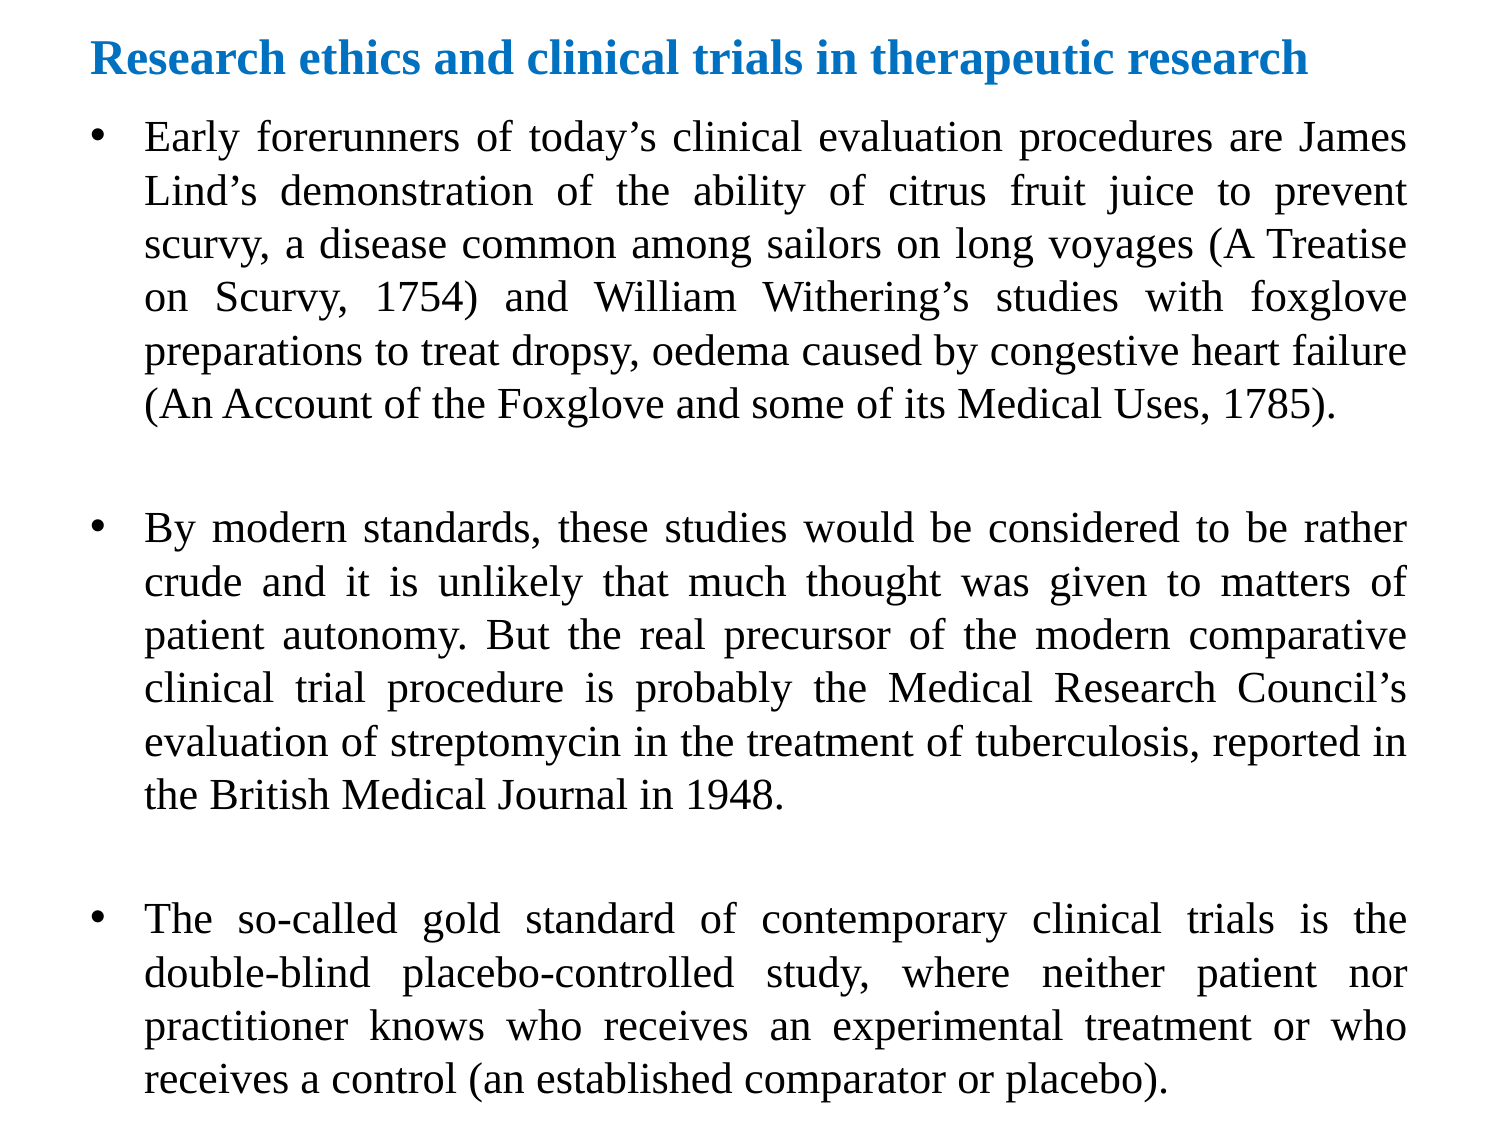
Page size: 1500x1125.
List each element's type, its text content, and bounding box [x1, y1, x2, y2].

title Research ethics and clinical trials in therapeutic research [75, 0, 1425, 99]
list Early forerunners of today’s clinical evaluation procedures are James Lind’s demonstration of the ability of citrus fruit juice to prevent scurvy, a disease common among sailors on long voyages (A Treatise on Scurvy, 1754) and William Withering’s studies with foxglove preparations to treat dropsy, oedema caused by congestive heart failure (An Account of the Foxglove and some of its Medical Uses, 1785). By modern standards, these studies would be considered to be rather crude and it is unlikely that much thought was given to matters of patient autonomy. But the real precursor of the modern comparative clinical trial procedure is probably the Medical Research Council’s evaluation of streptomycin in the treatment of tuberculosis, reported in the British Medical Journal in 1948. The so-called gold standard of contemporary clinical trials is the double-blind placebo-controlled study, where neither patient nor practitioner knows who receives an experimental treatment or who receives a control (an established comparator or placebo). [75, 99, 1425, 1125]
